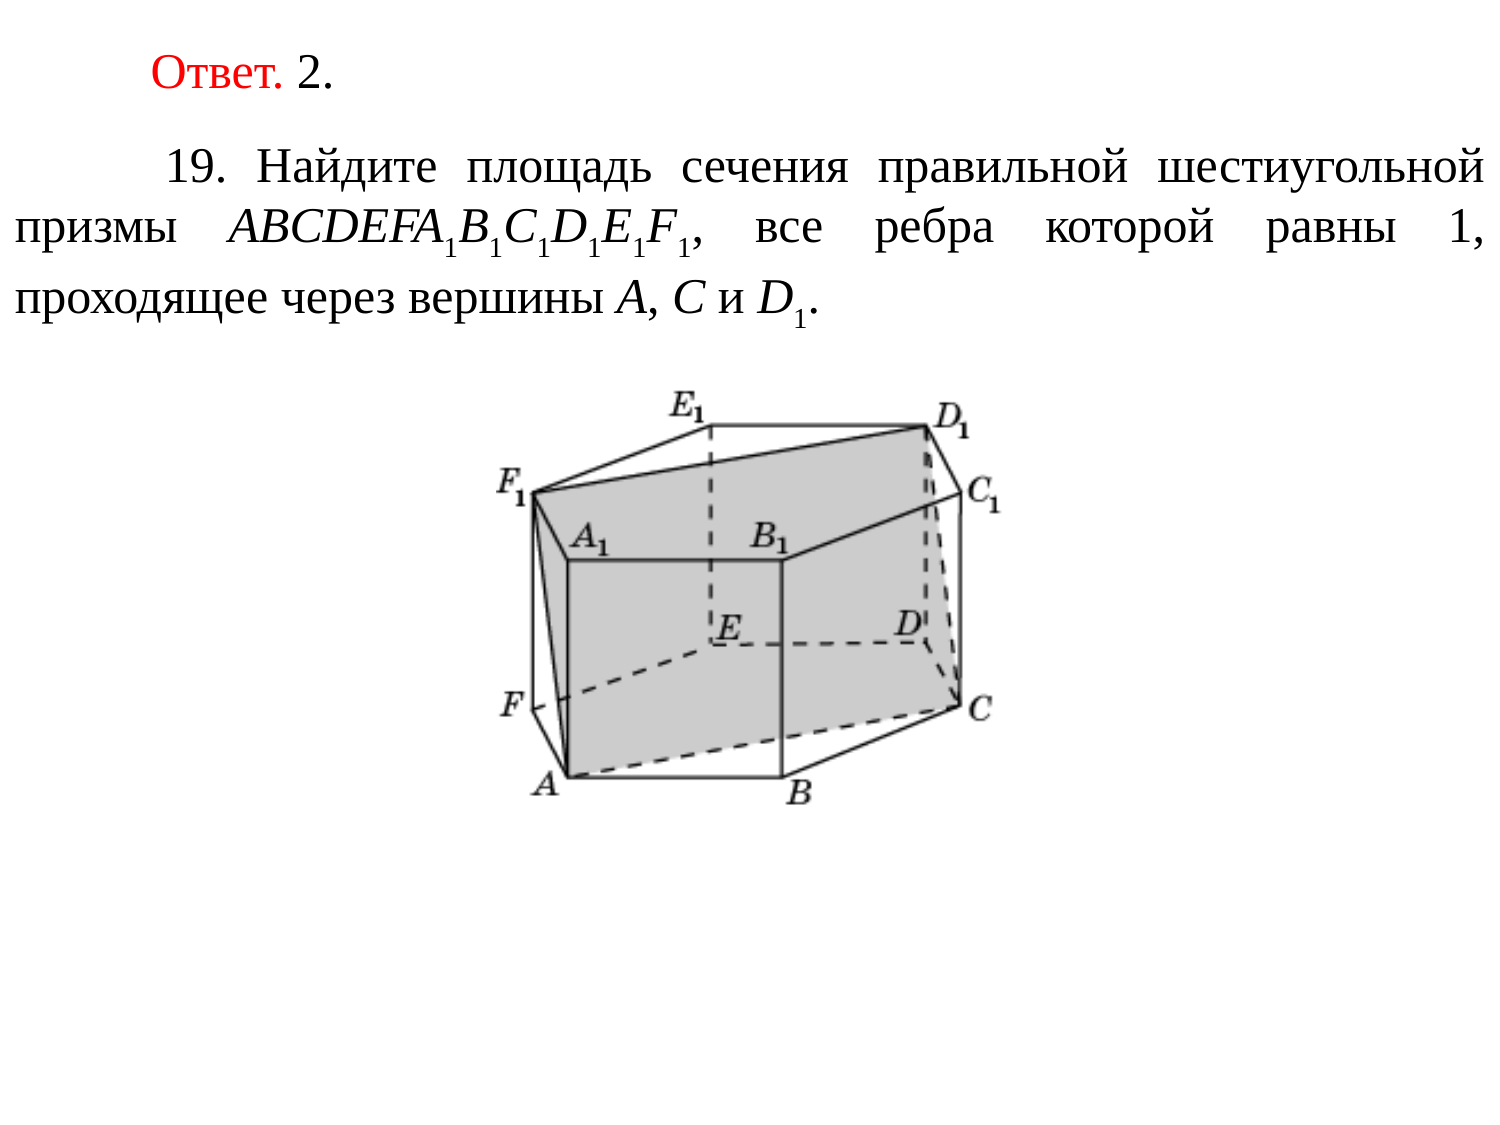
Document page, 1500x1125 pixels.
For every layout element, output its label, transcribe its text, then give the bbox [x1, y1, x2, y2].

text_box 19. Найдите площадь сечения правильной шестиугольной призмы ABCDEFA1B1C1D1E1F1, все ребра которой равны 1, проходящее через вершины A, C и D1. [0, 125, 1500, 342]
picture [495, 385, 1005, 815]
text_box Ответ. 2. [135, 30, 550, 106]
